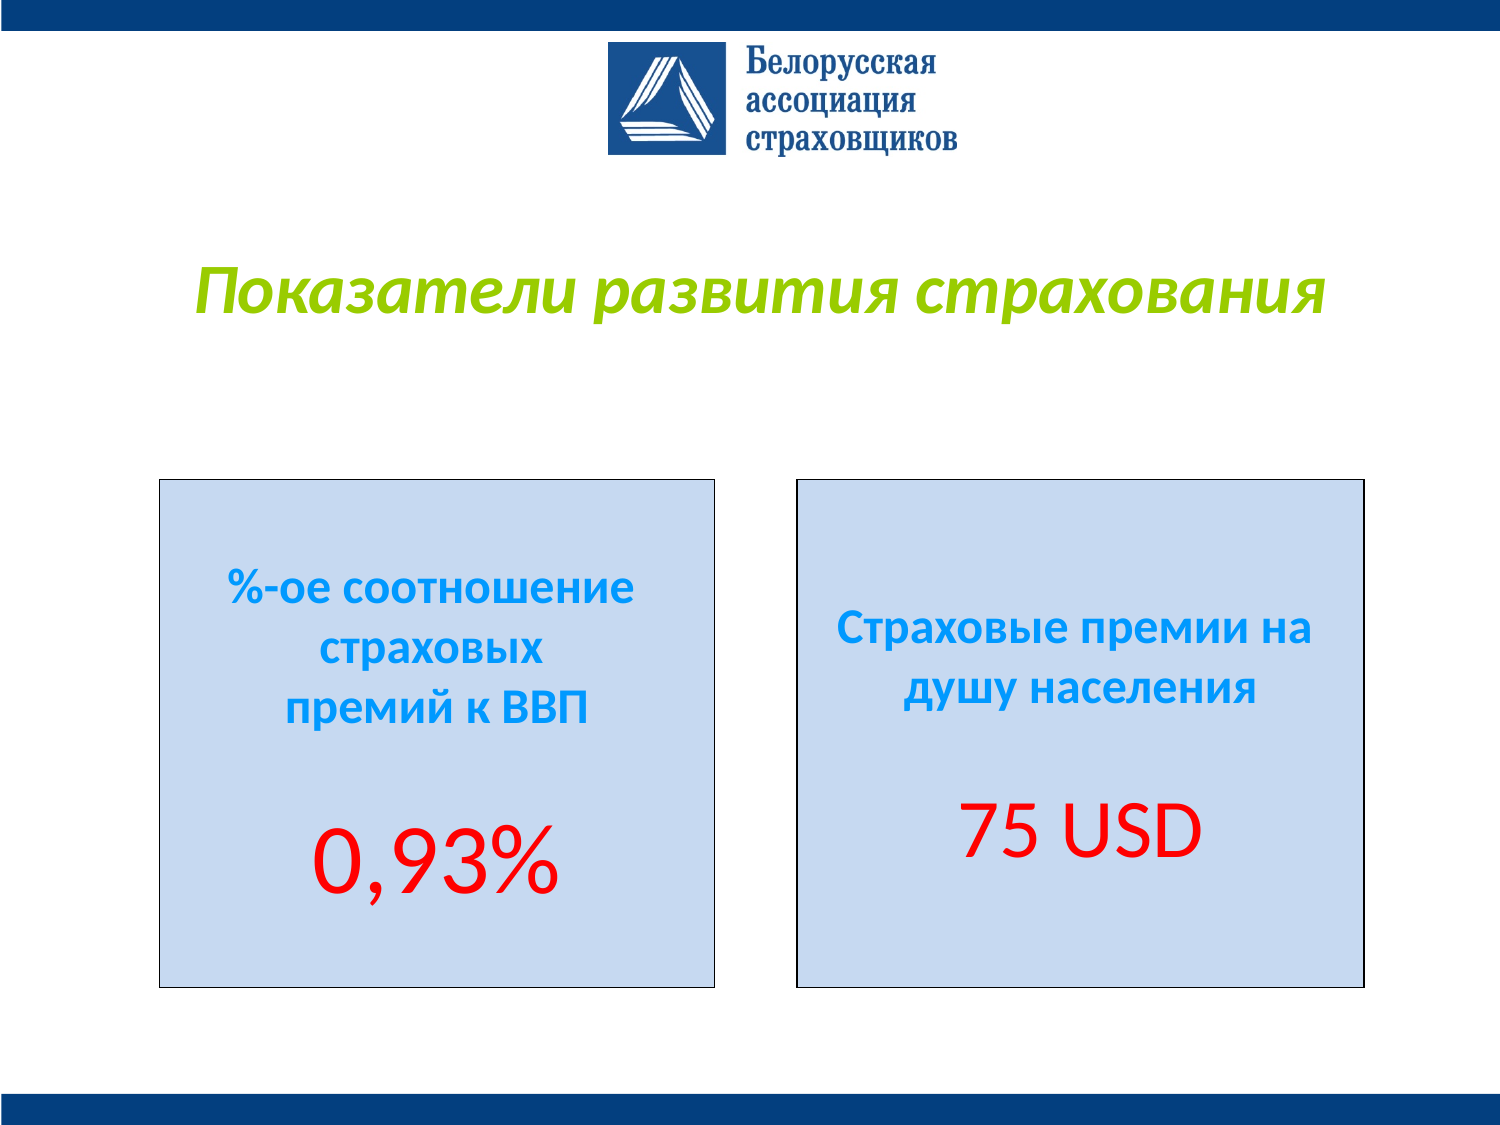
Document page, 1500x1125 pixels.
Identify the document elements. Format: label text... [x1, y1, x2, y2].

title Показатели развития страхования [93, 245, 1444, 411]
text_box Страховые премии на душу населения 75 USD [797, 479, 1365, 988]
text_box [1, 0, 1500, 31]
text_box [1, 1093, 1500, 1125]
text_box %-ое соотношение страховых премий к ВВП 0,93% [159, 479, 715, 988]
picture [608, 42, 957, 157]
